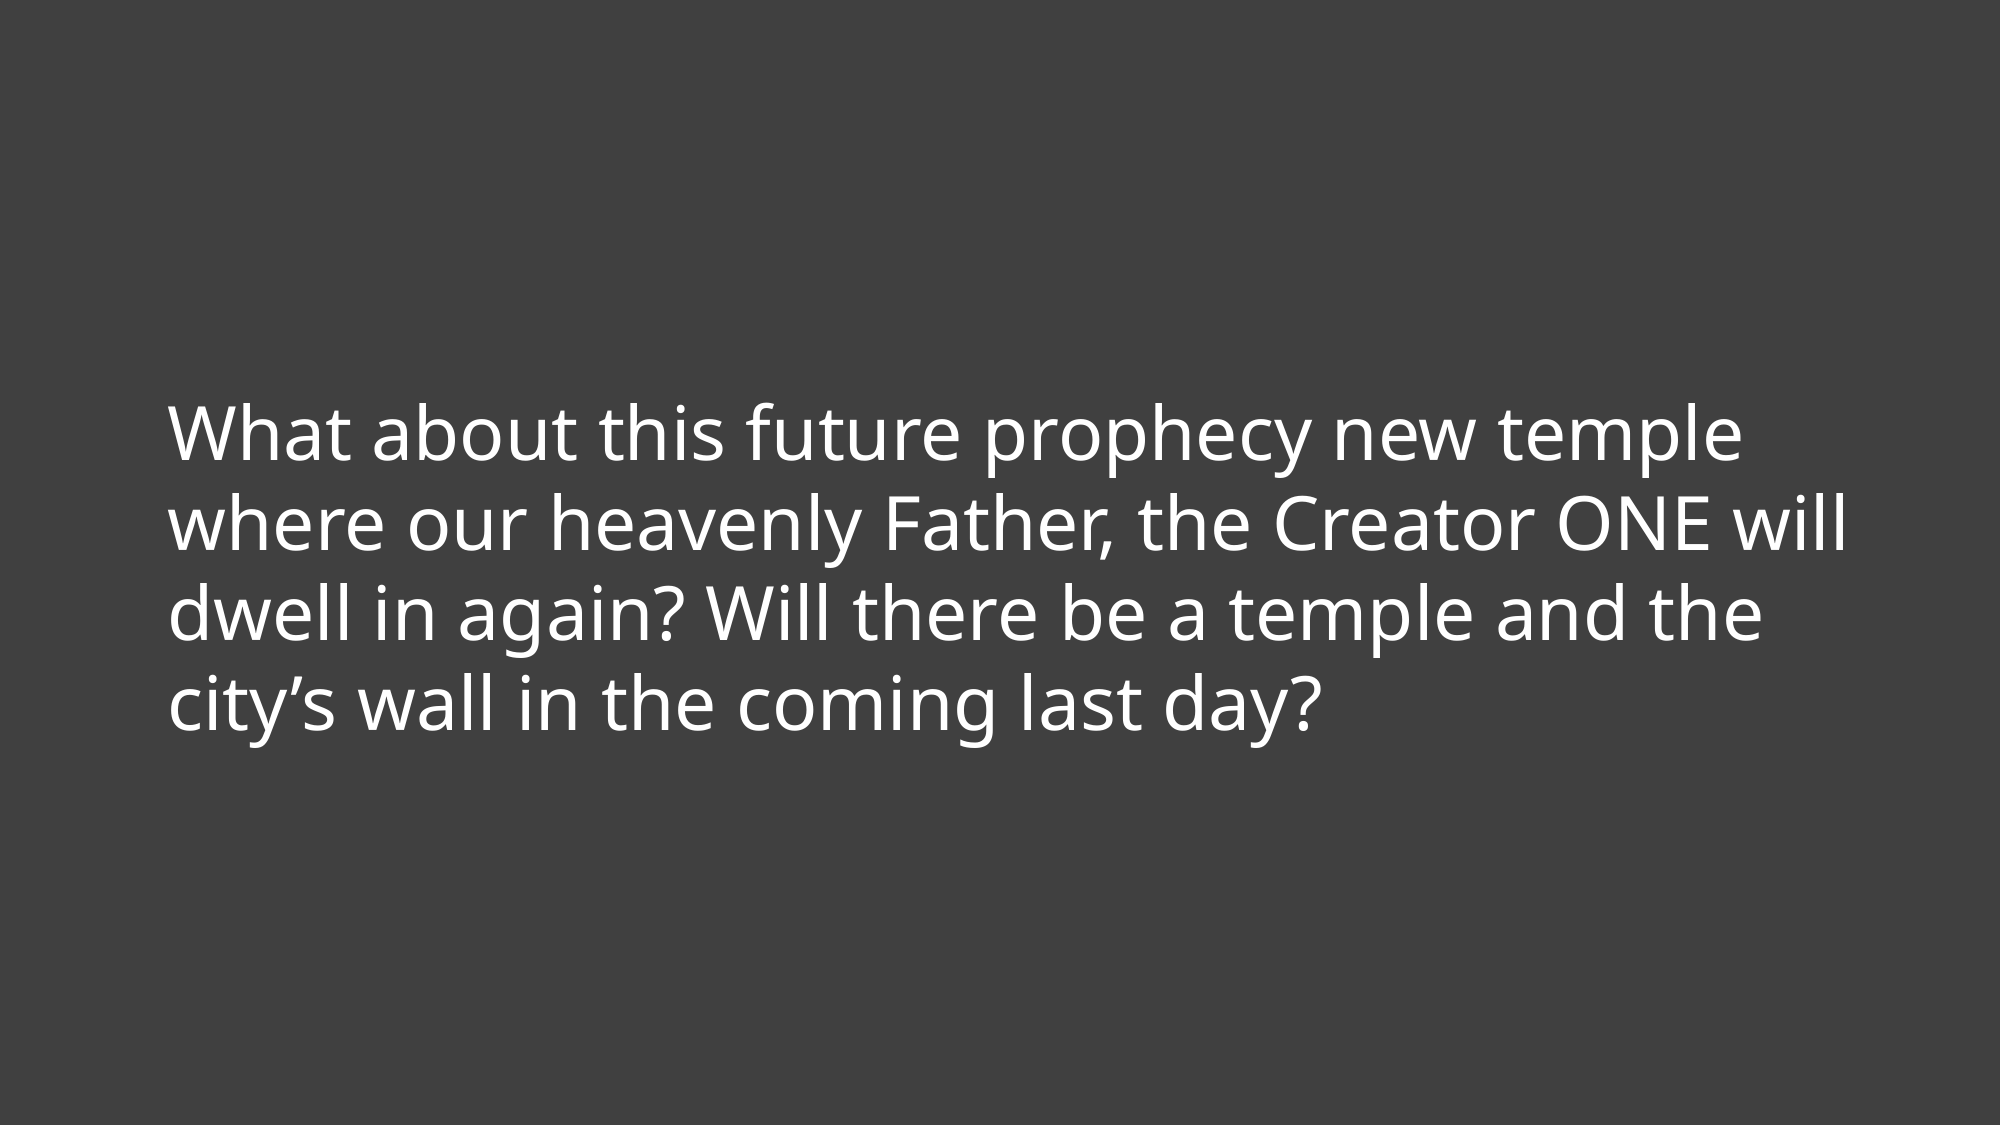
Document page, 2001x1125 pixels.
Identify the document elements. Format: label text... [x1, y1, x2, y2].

text_box What about this future prophecy new temple where our heavenly Father, the Creator ONE will dwell in again? Will there be a temple and the city’s wall in the coming last day? [152, 378, 1897, 754]
